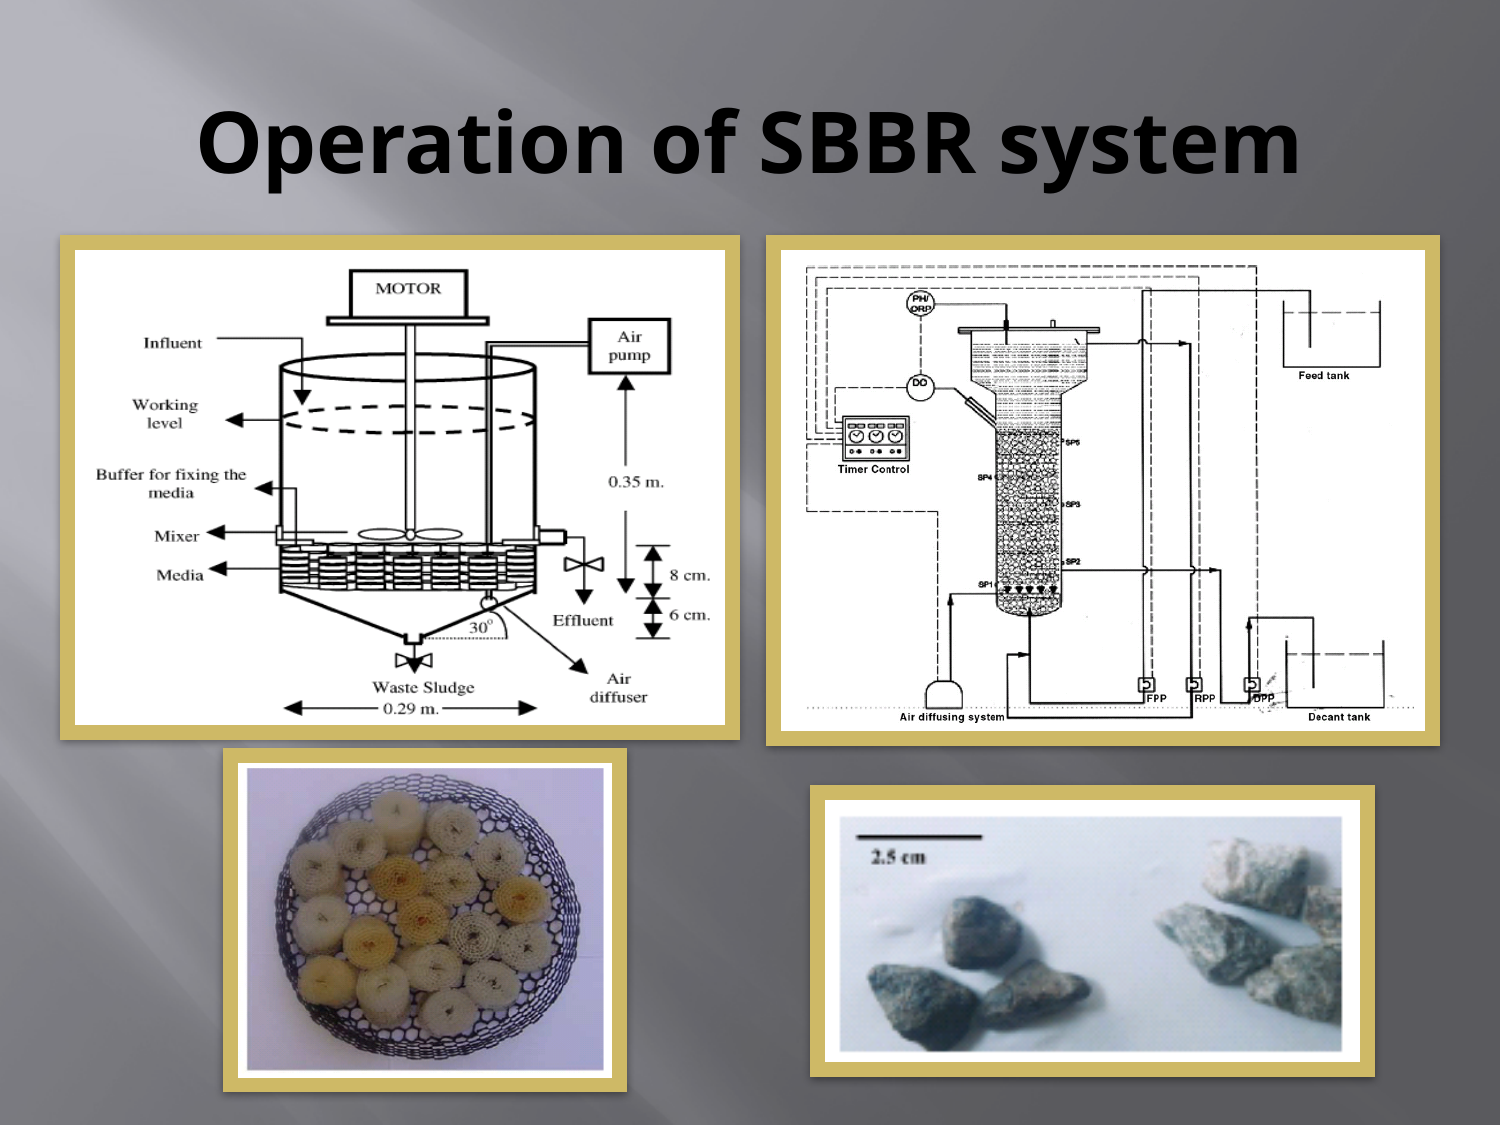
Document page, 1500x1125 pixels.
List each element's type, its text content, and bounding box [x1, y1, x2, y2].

picture [780, 249, 1426, 732]
title Operation of SBBR system [75, 45, 1425, 233]
picture [824, 799, 1361, 1063]
picture [237, 762, 613, 1079]
picture [74, 249, 726, 726]
